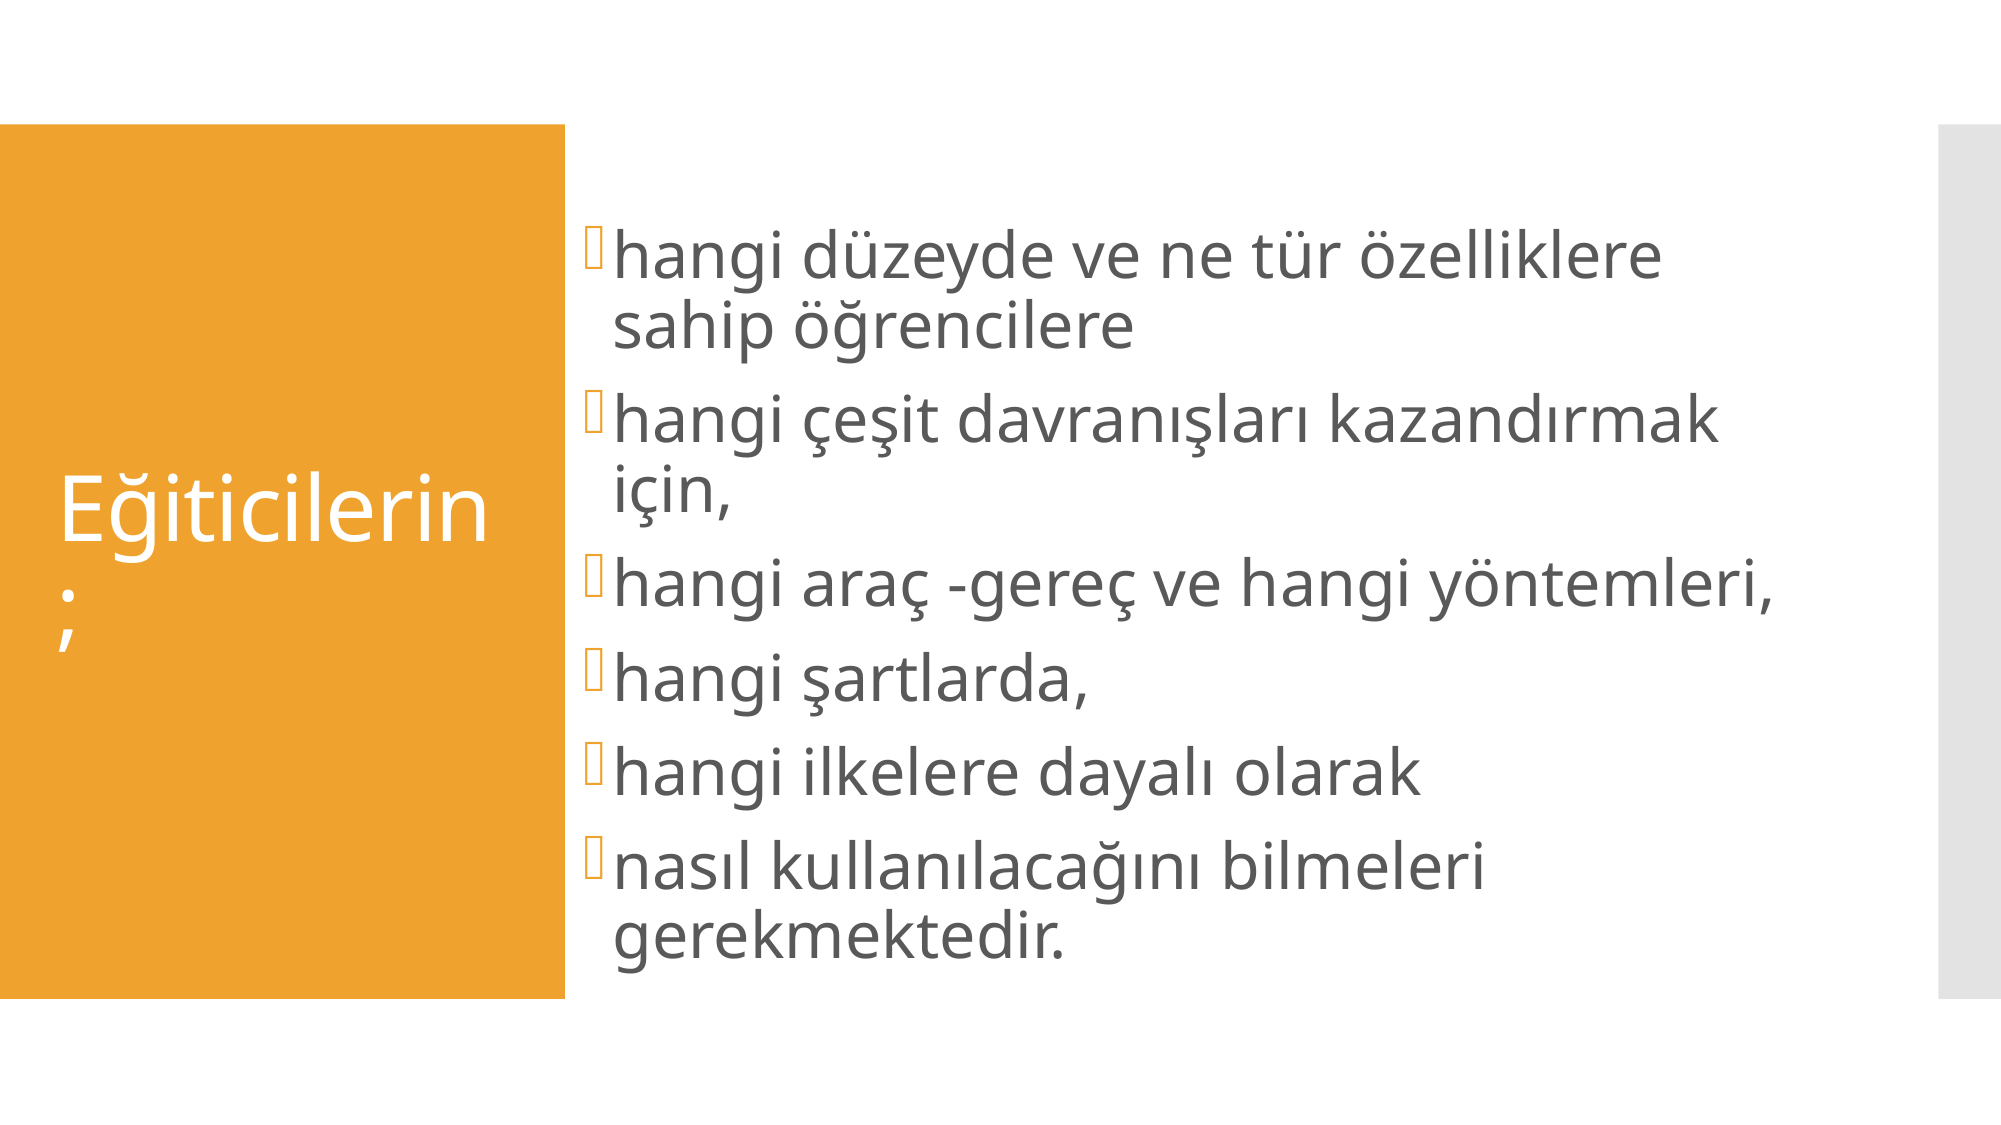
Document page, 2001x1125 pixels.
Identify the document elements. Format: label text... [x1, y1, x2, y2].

title Eğiticilerin; [41, 184, 525, 940]
list hangi düzeyde ve ne tür özelliklere sahip öğrencilere hangi çeşit davranışları kazandırmak için, hangi araç -gereç ve hangi yöntemleri, hangi şartlarda, hangi ilkelere dayalı olarak nasıl kullanılacağını bilmeleri gerekmektedir. [568, 141, 1835, 982]
